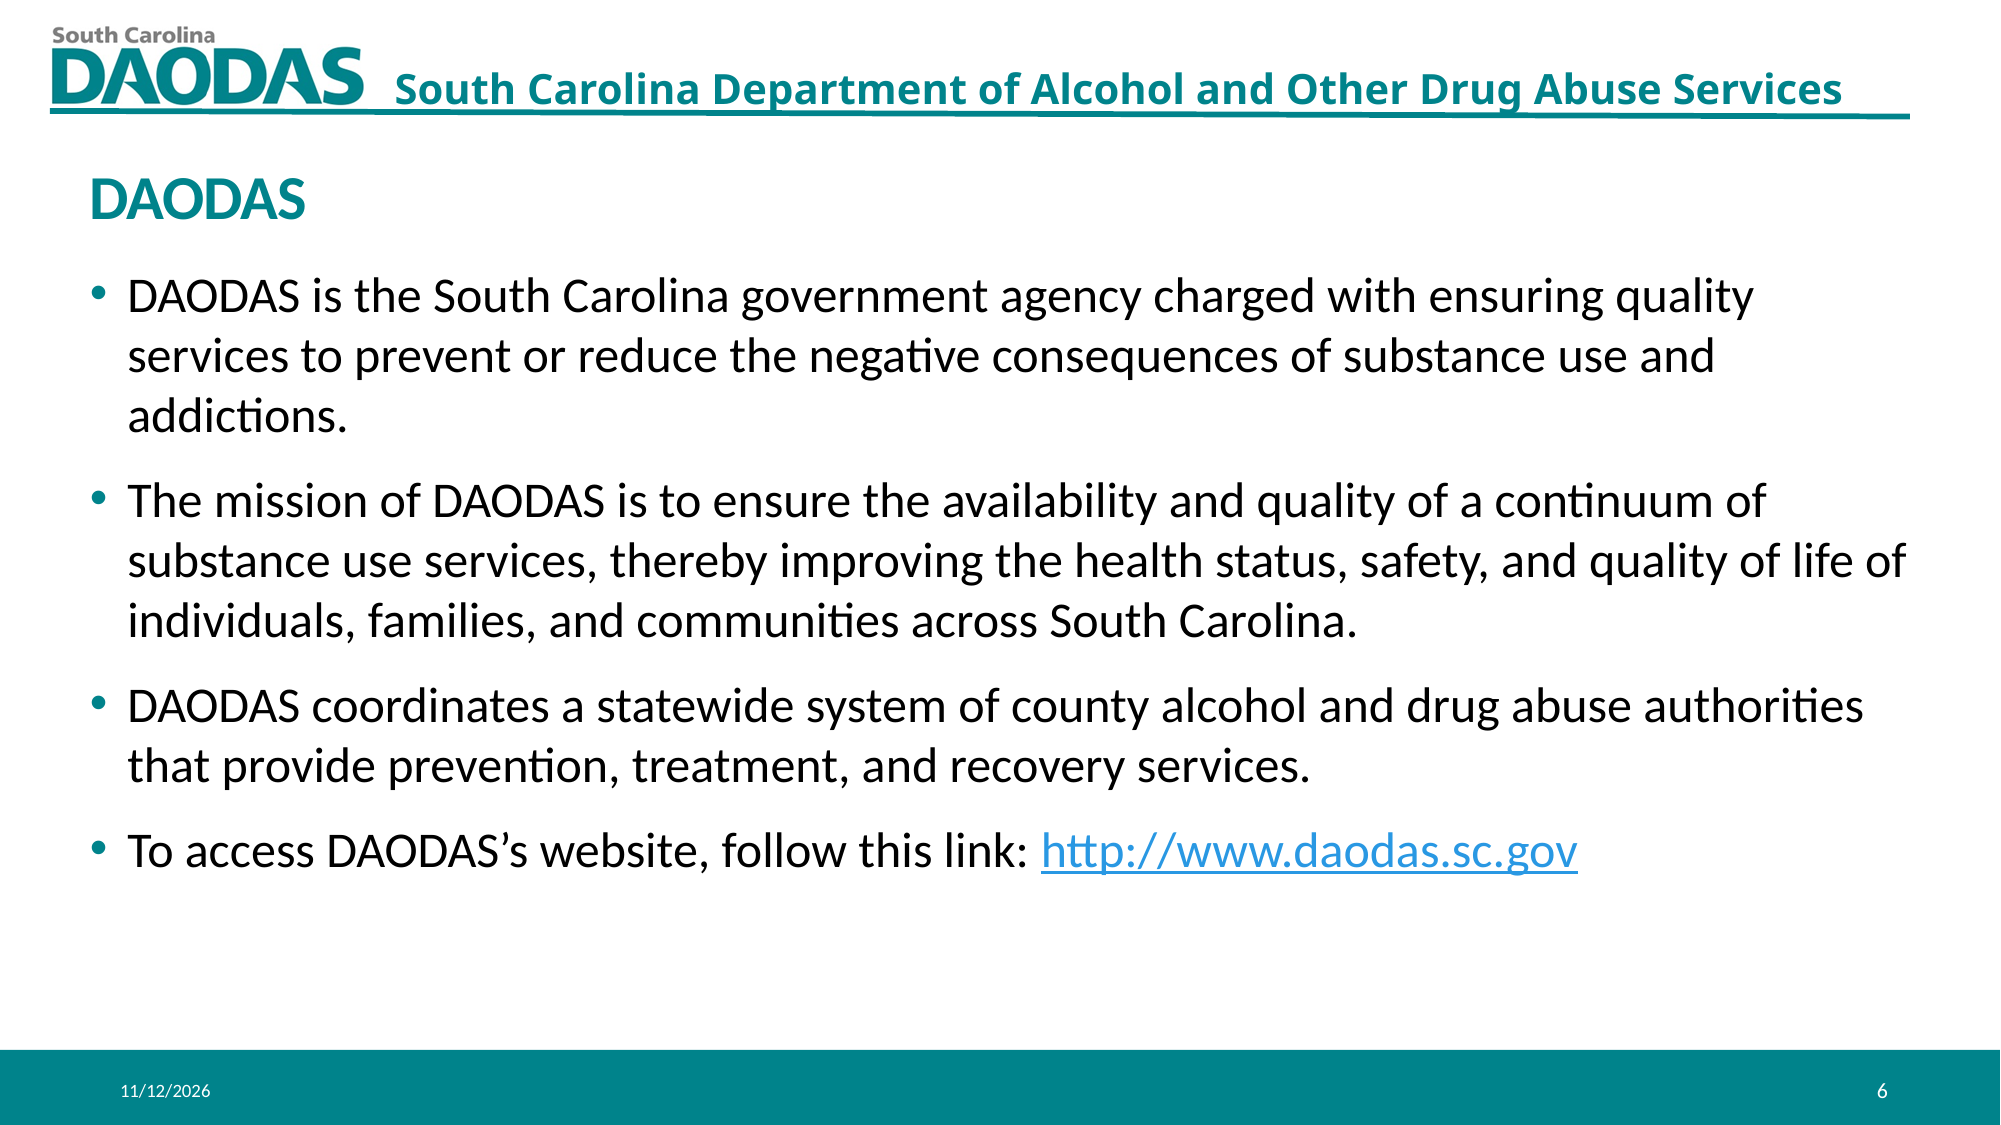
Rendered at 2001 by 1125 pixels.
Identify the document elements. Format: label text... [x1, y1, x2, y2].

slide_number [105, 1059, 511, 1120]
slide_number 6 [1687, 1059, 1903, 1120]
text_box DAODAS [74, 149, 1925, 225]
picture [50, 24, 364, 106]
list DAODAS is the South Carolina government agency charged with ensuring quality services to prevent or reduce the negative consequences of substance use and addictions. The mission of DAODAS is to ensure the availability and quality of a continuum of substance use services, thereby improving the health status, safety, and quality of life of individuals, families, and communities across South Carolina. DAODAS coordinates a statewide system of county alcohol and drug abuse authorities that provide prevention, treatment, and recovery services. To access DAODAS’s website, follow this link: http://www.daodas.sc.gov [75, 254, 1925, 886]
